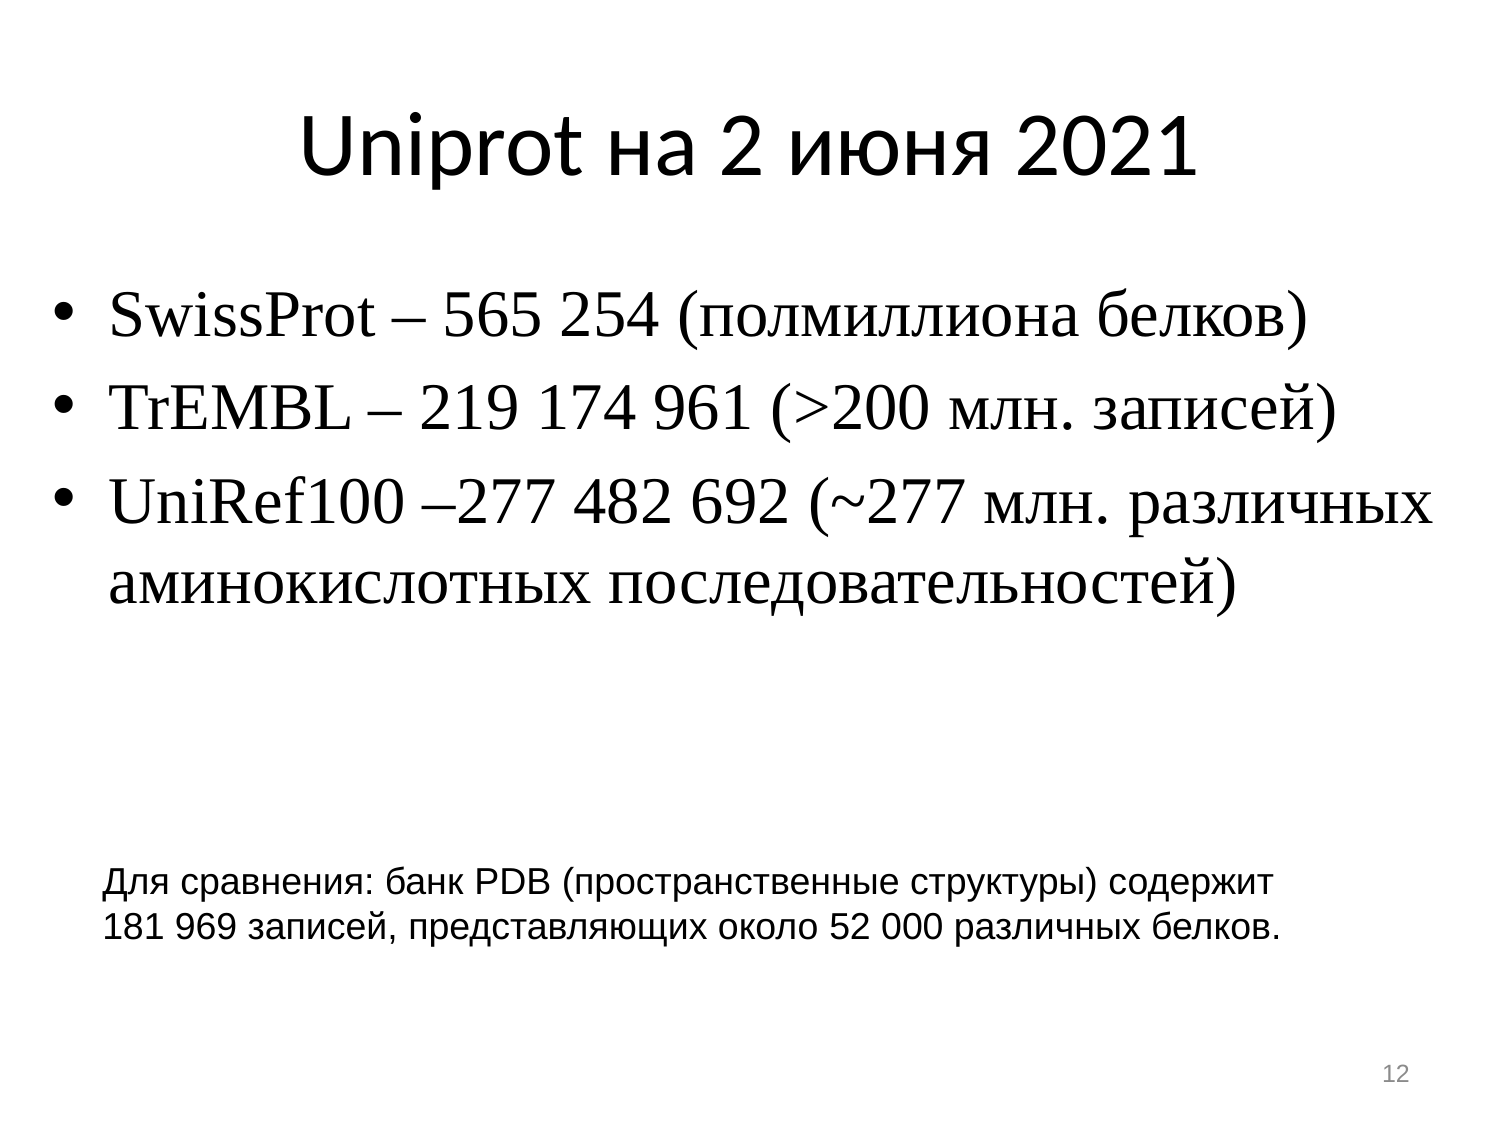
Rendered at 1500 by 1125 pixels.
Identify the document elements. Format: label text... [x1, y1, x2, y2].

list SwissProt – 565 254 (полмиллиона белков) TrEMBL – 219 174 961 (>200 млн. записей) UniRef100 –277 482 692 (~277 млн. различных аминокислотных последовательностей) [37, 262, 1451, 638]
slide_number 12 [1074, 1042, 1425, 1103]
text_box Для сравнения: банк PDB (пространственные структуры) содержит 181 969 записей, представляющих около 52 000 различных белков. [87, 849, 1338, 955]
title Uniprot на 2 июня 2021 [74, 44, 1426, 233]
